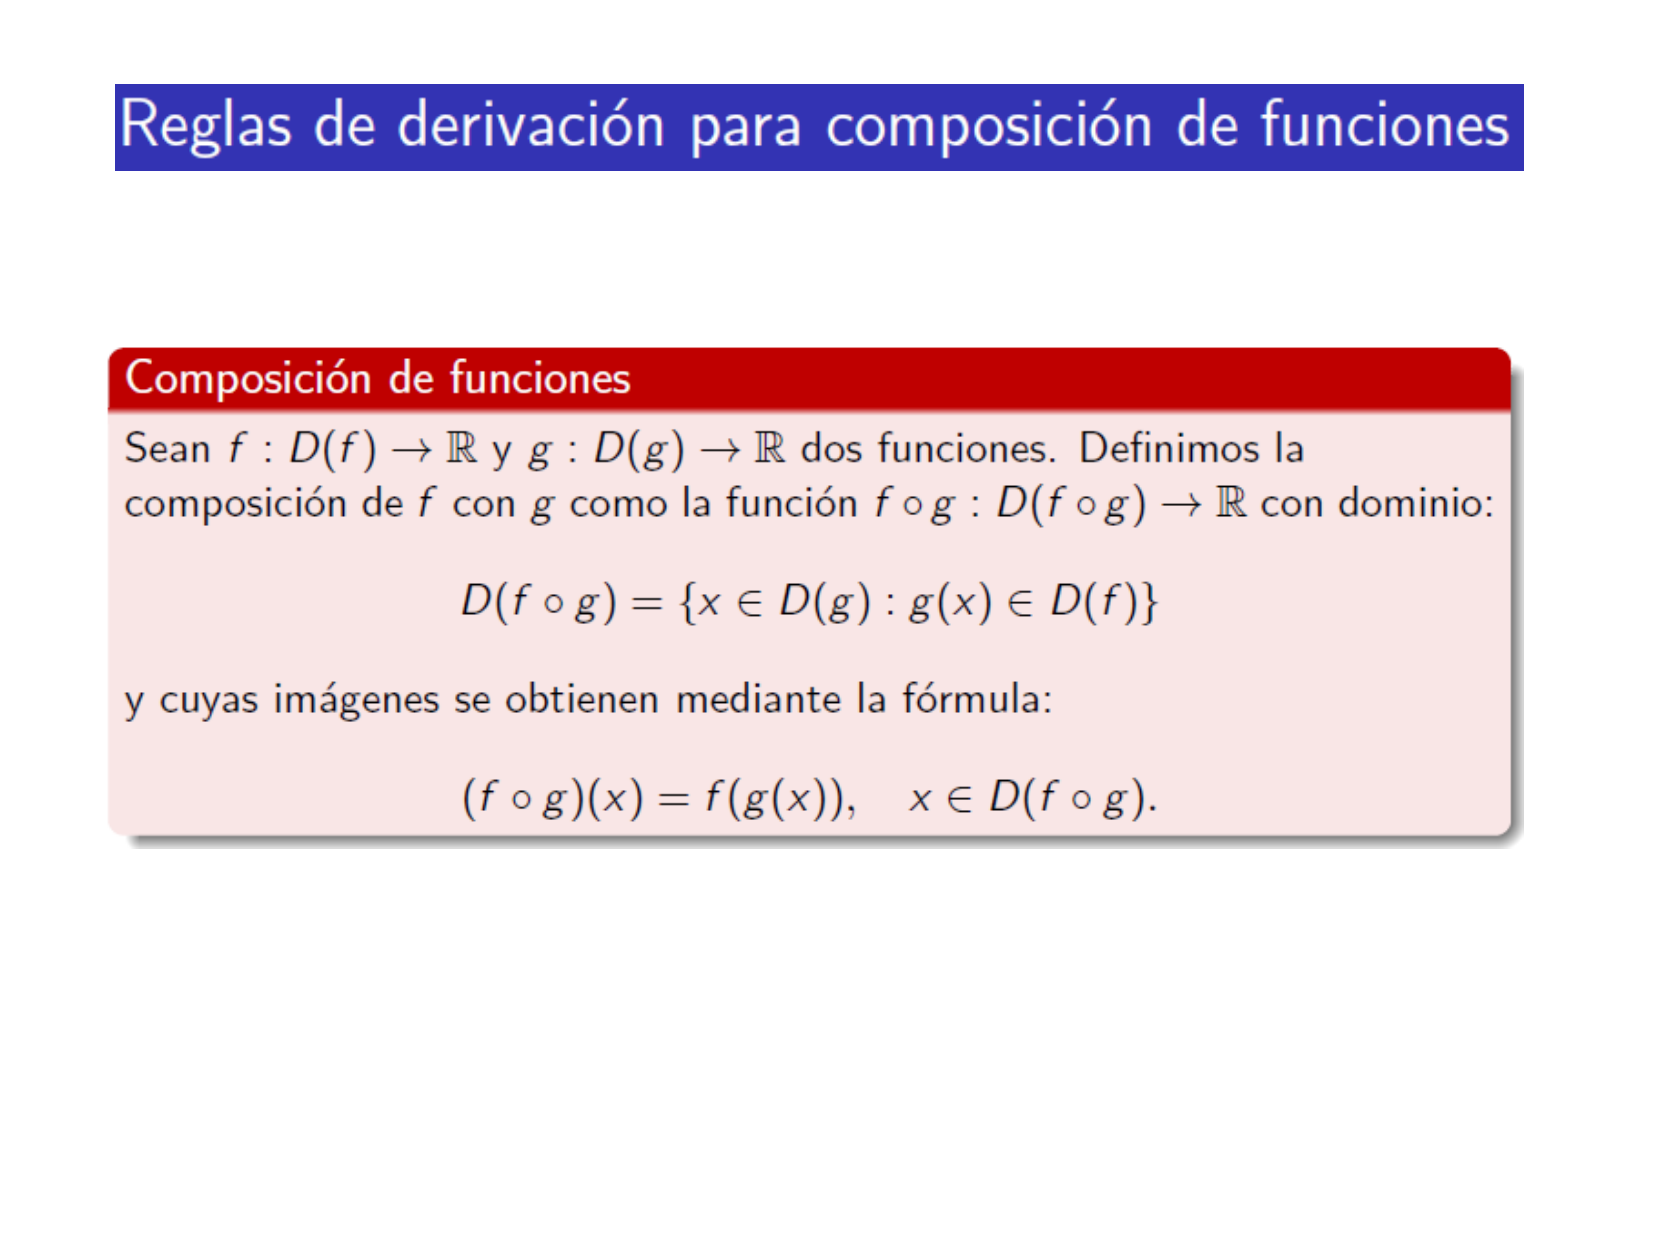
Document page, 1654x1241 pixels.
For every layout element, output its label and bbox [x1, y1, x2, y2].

picture [114, 84, 1524, 171]
picture [101, 339, 1524, 849]
